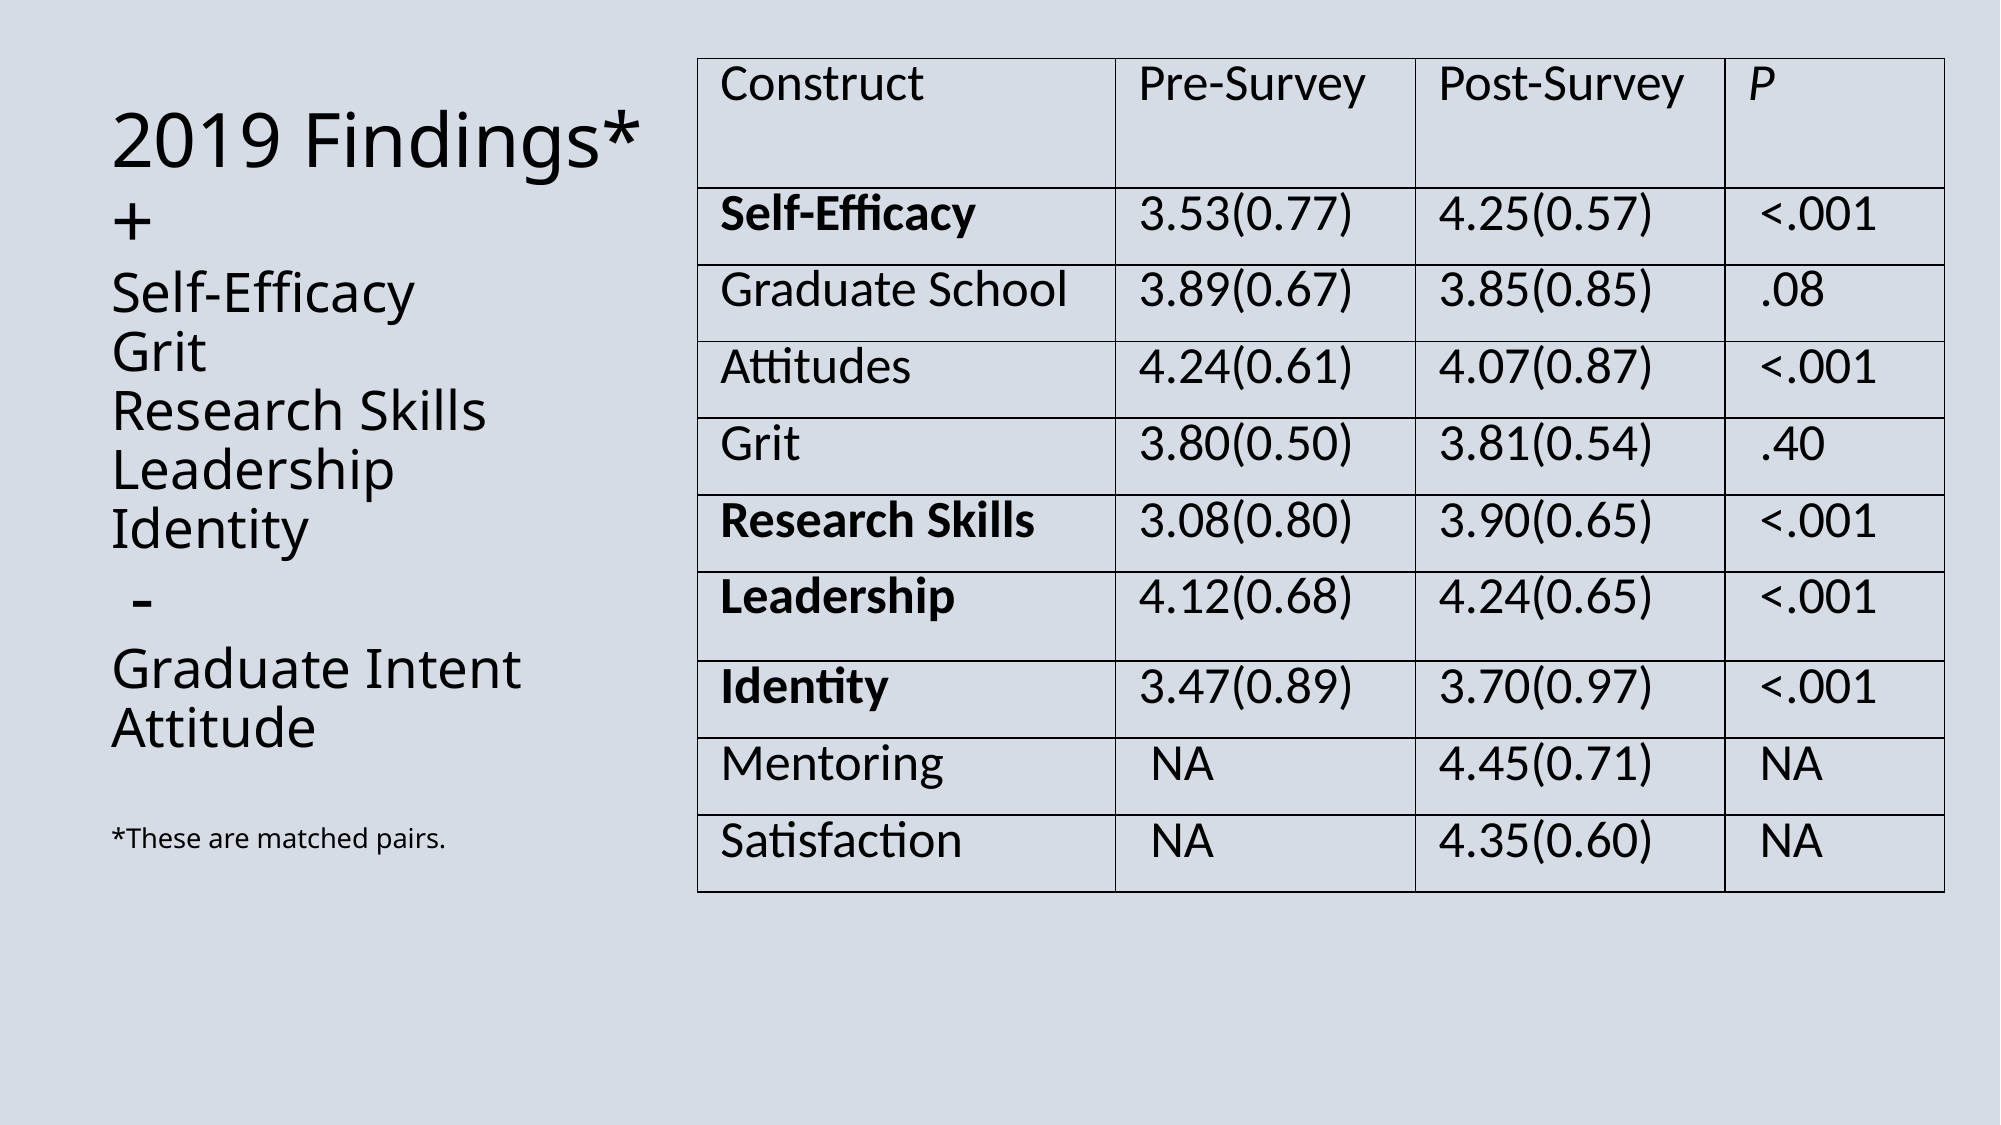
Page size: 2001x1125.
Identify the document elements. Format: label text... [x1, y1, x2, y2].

table_cell 3.89(0.67) [1116, 266, 1415, 341]
table_cell 4.12(0.68) [1116, 573, 1415, 660]
table_cell NA [1726, 816, 1944, 891]
table_cell NA [1116, 739, 1415, 814]
table_cell <.001 [1726, 573, 1944, 660]
table_cell <.001 [1726, 662, 1944, 737]
table_cell 4.25(0.57) [1416, 189, 1724, 264]
table_header P [1726, 59, 1944, 187]
table_cell Leadership [698, 573, 1115, 660]
table_cell Self-Efficacy [698, 189, 1115, 264]
table_cell Identity [698, 662, 1115, 737]
table_cell Grit [698, 419, 1115, 494]
table_cell <.001 [1726, 496, 1944, 571]
table_cell 3.81(0.54) [1416, 419, 1724, 494]
table_cell 4.45(0.71) [1416, 739, 1724, 814]
table_header Construct [698, 59, 1115, 187]
table_cell 4.24(0.65) [1416, 573, 1724, 660]
table_cell 3.85(0.85) [1416, 266, 1724, 341]
table_cell 3.80(0.50) [1116, 419, 1415, 494]
table_cell 3.70(0.97) [1416, 662, 1724, 737]
table_cell Research Skills [698, 496, 1115, 571]
table_cell 3.08(0.80) [1116, 496, 1415, 571]
table_header Post-Survey [1416, 59, 1724, 187]
table_cell 4.35(0.60) [1416, 816, 1724, 891]
table_cell .08 [1726, 266, 1944, 341]
table_cell 3.53(0.77) [1116, 189, 1415, 264]
table_cell NA [1116, 816, 1415, 891]
table_cell 3.47(0.89) [1116, 662, 1415, 737]
table_cell 4.24(0.61) [1116, 342, 1415, 417]
table_cell <.001 [1726, 189, 1944, 264]
table_cell 3.90(0.65) [1416, 496, 1724, 571]
table_cell Graduate School [698, 266, 1115, 341]
table_cell NA [1726, 739, 1944, 814]
table_cell <.001 [1726, 342, 1944, 417]
table_cell Attitudes [698, 342, 1115, 417]
table_cell .40 [1726, 419, 1944, 494]
table_cell Mentoring [698, 739, 1115, 814]
title 2019 Findings* + Self-Efficacy Grit Research Skills Leadership Identity - Graduate Intent Attitude *These are matched pairs. [96, 79, 663, 969]
table_cell 4.07(0.87) [1416, 342, 1724, 417]
table_cell Satisfaction [698, 816, 1115, 891]
table_header Pre-Survey [1116, 59, 1415, 187]
